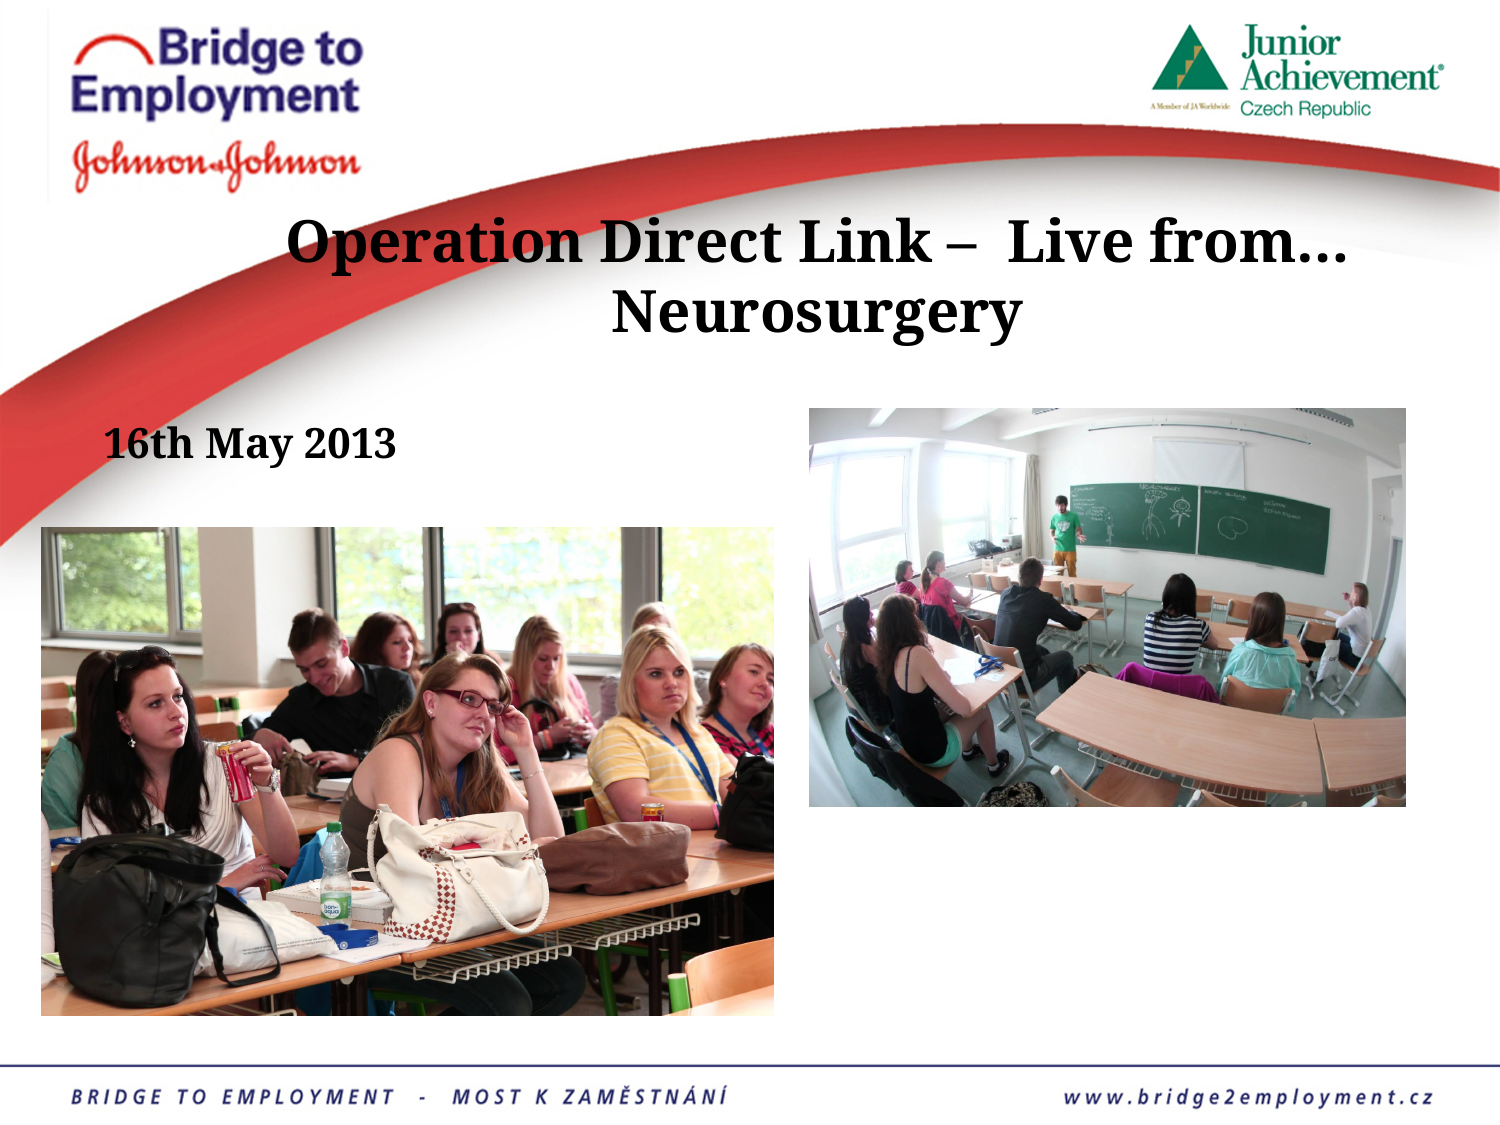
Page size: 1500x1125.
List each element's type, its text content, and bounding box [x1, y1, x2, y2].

list 16th May 2013 [88, 408, 497, 509]
title Operation Direct Link – Live from… Neurosurgery [242, 196, 1394, 398]
picture [0, 0, 1500, 1125]
